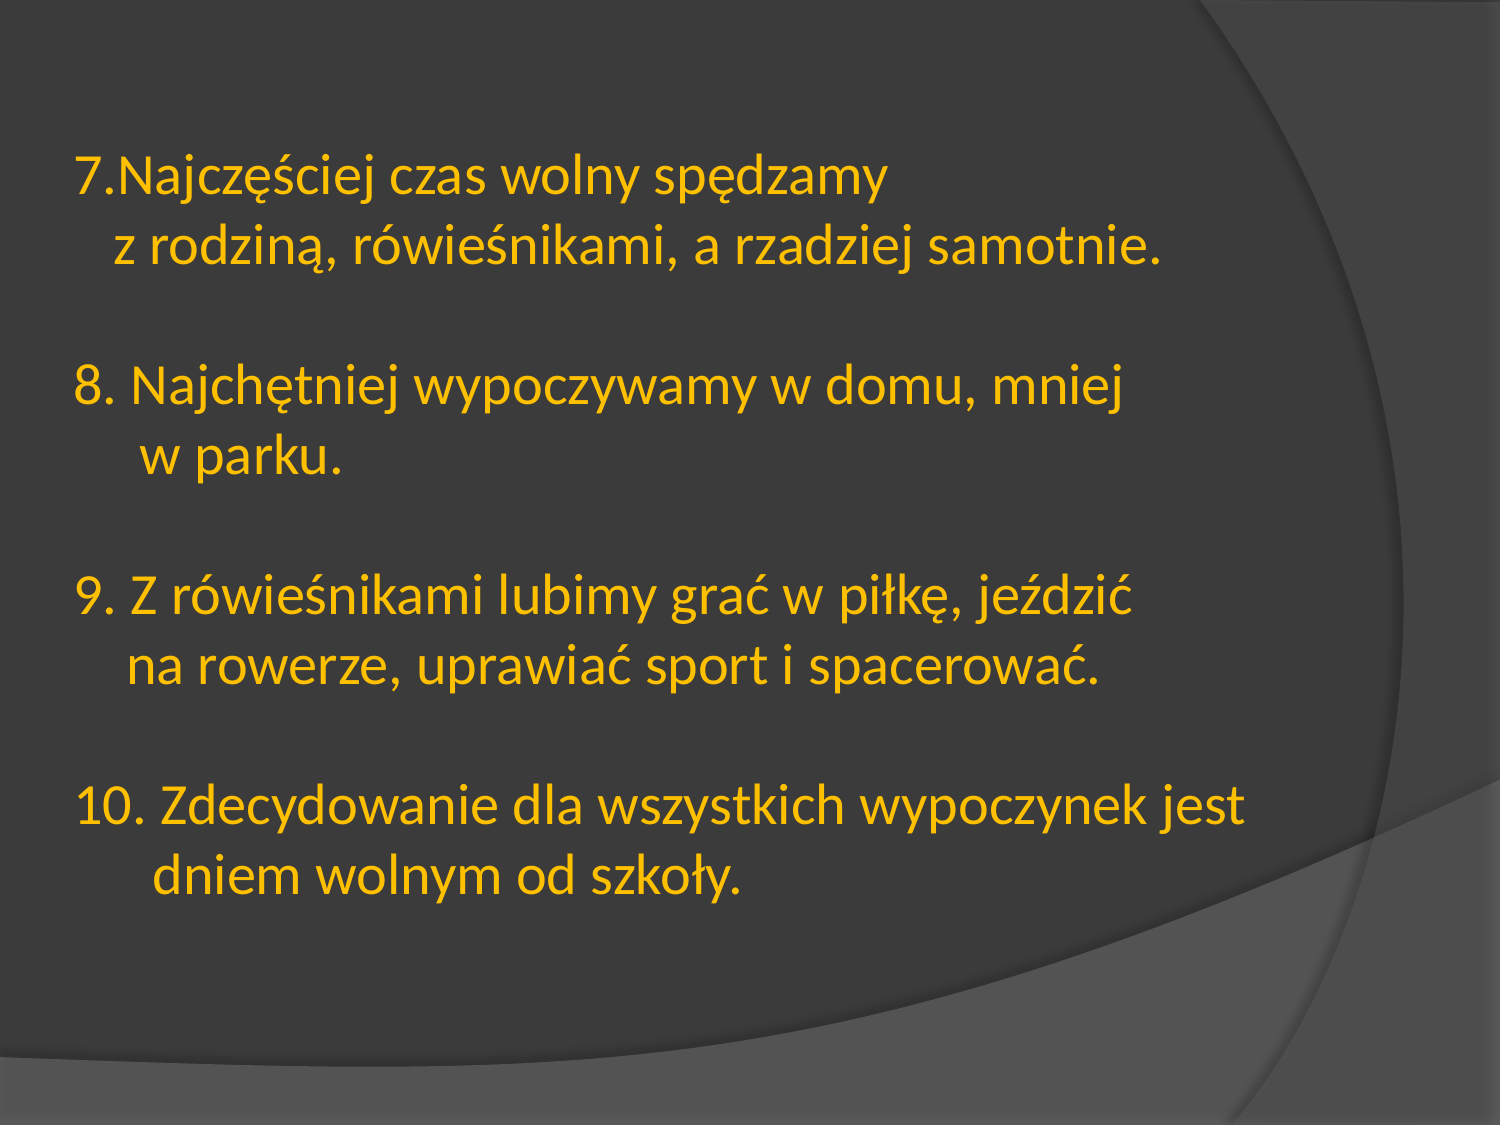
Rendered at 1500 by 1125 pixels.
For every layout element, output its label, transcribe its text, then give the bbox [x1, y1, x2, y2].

text_box 7.Najczęściej czas wolny spędzamy z rodziną, rówieśnikami, a rzadziej samotnie. 8. Najchętniej wypoczywamy w domu, mniej w parku. 9. Z rówieśnikami lubimy grać w piłkę, jeździć na rowerze, uprawiać sport i spacerować. 10. Zdecydowanie dla wszystkich wypoczynek jest dniem wolnym od szkoły. [58, 128, 1266, 914]
